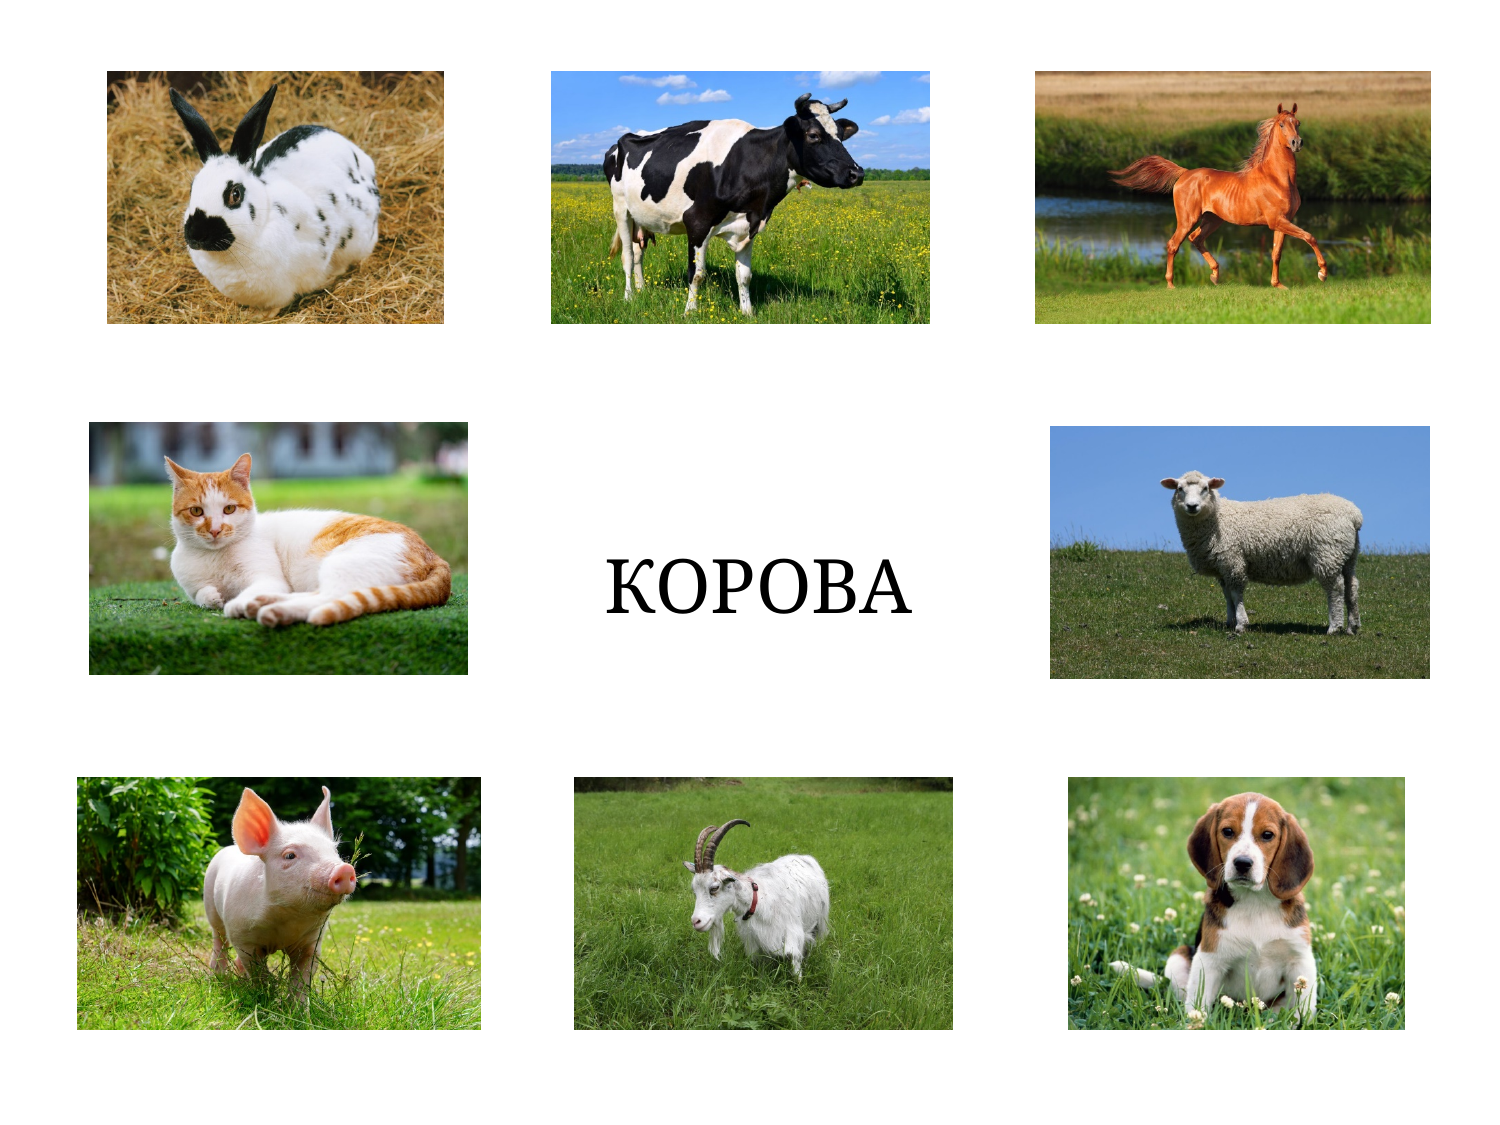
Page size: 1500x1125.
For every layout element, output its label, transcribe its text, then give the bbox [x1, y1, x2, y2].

picture [1050, 426, 1430, 679]
picture [77, 777, 482, 1031]
text_box КОРОВА [480, 422, 1093, 638]
picture [107, 71, 444, 324]
picture [1067, 777, 1405, 1031]
picture [1035, 71, 1431, 324]
picture [550, 71, 930, 324]
picture [88, 422, 468, 676]
picture [574, 777, 954, 1031]
